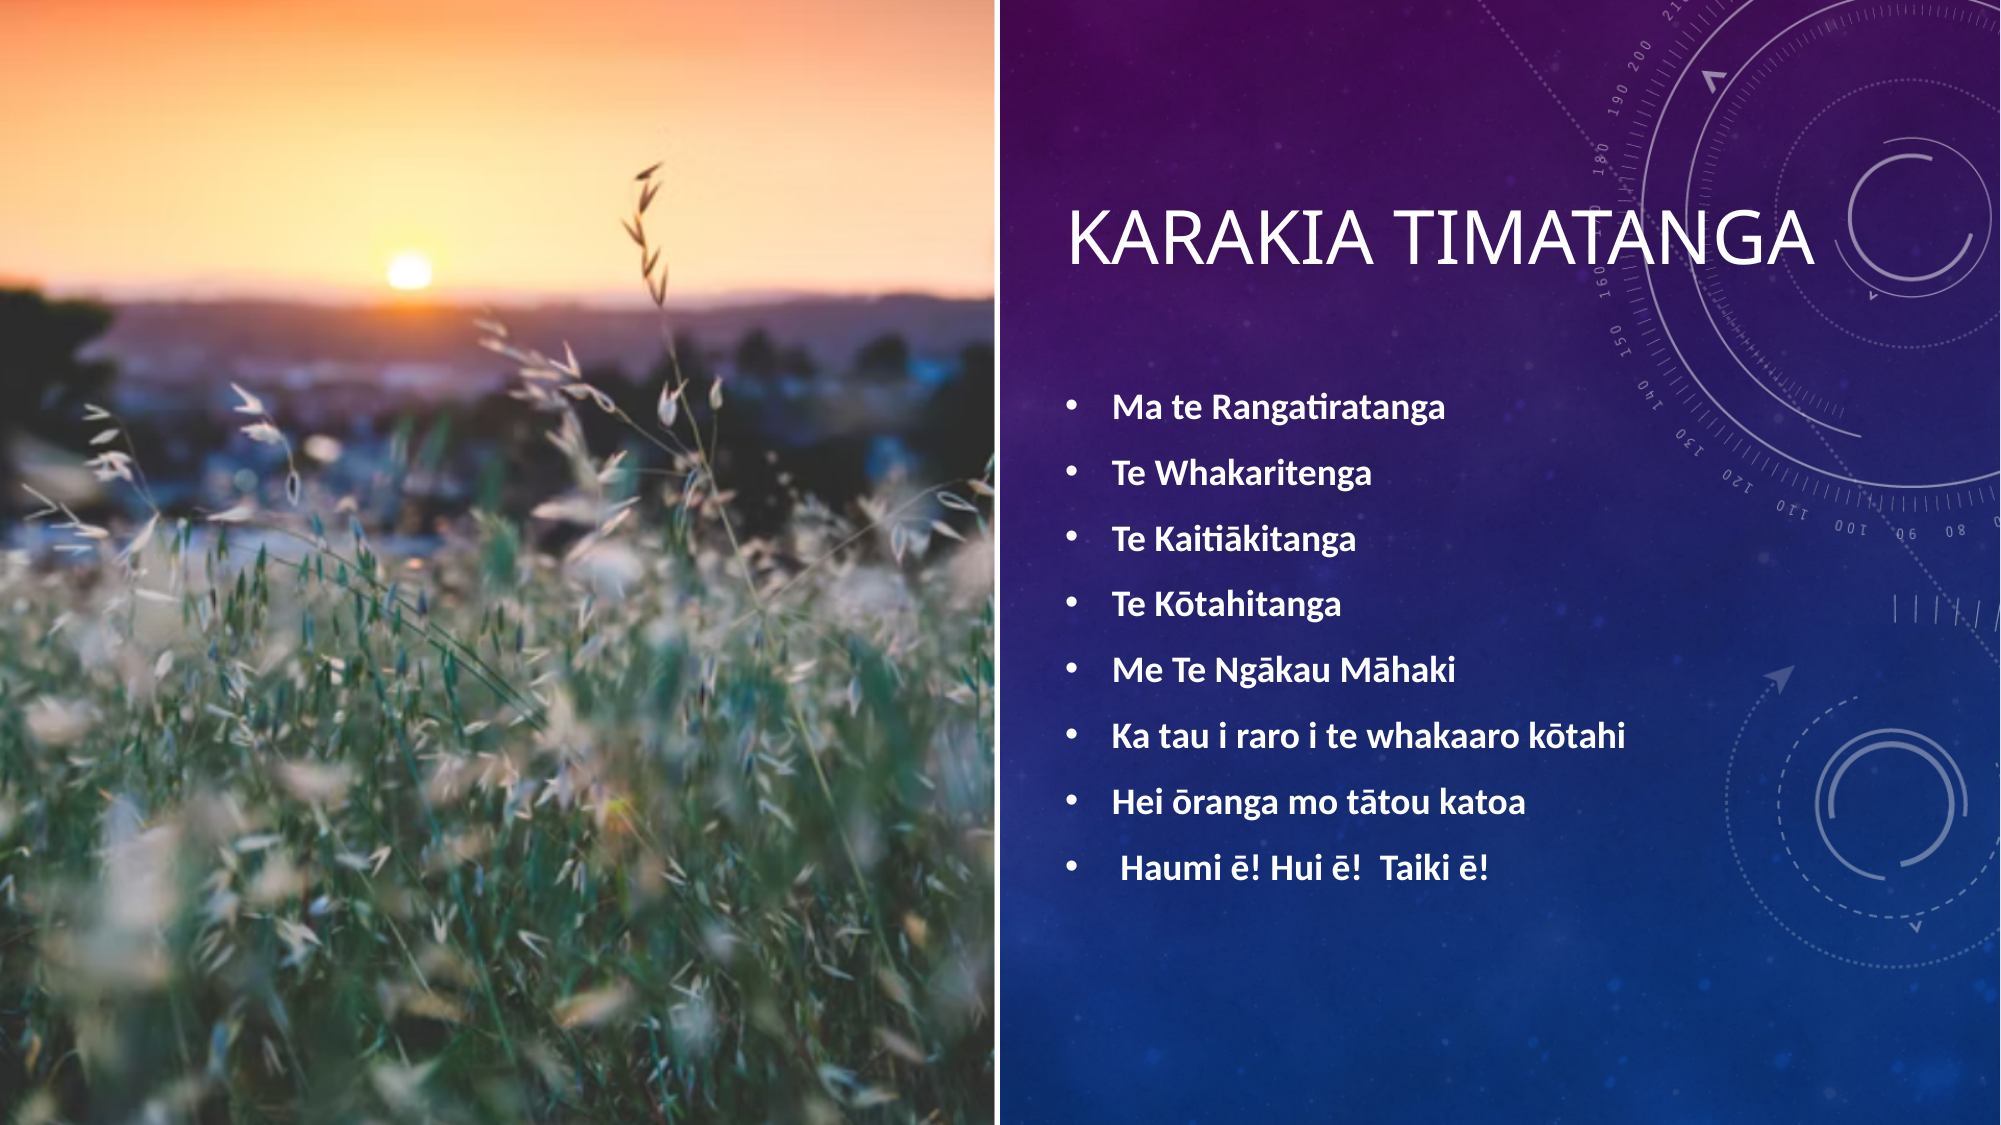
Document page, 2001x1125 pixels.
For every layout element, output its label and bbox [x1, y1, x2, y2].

picture [1001, 0, 2001, 1125]
list [0, 0, 1001, 1125]
